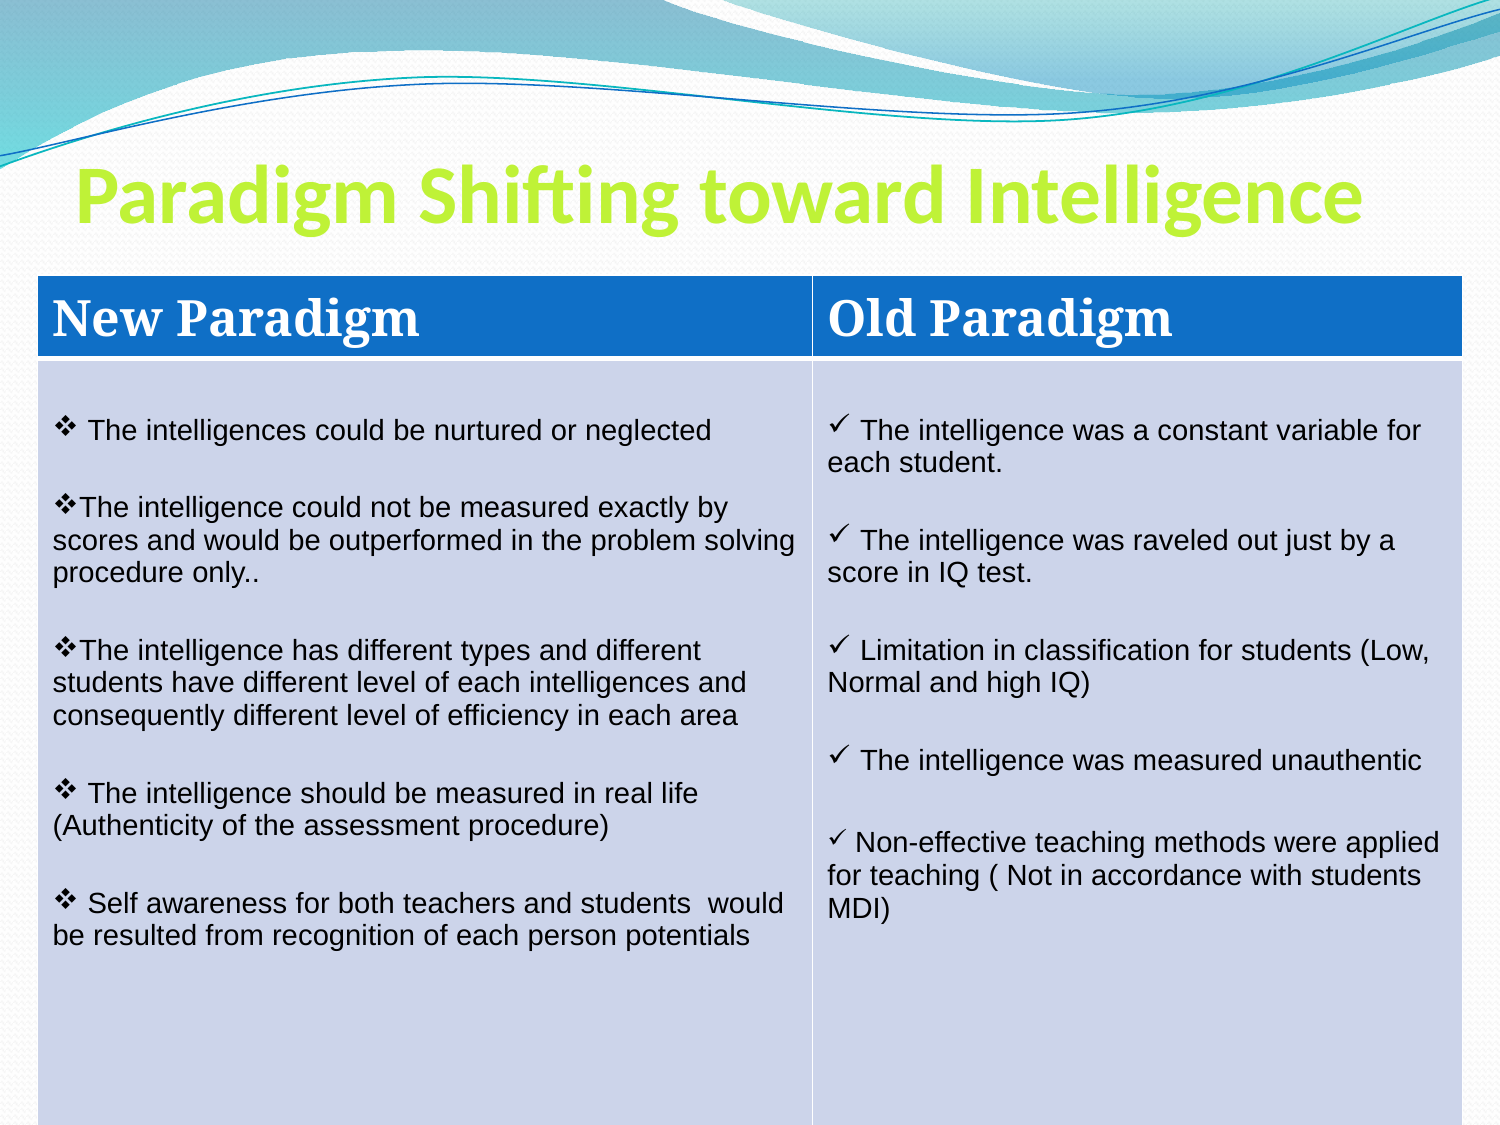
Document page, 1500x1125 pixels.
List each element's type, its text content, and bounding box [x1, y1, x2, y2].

table_header Old Paradigm [813, 276, 1462, 356]
title Paradigm Shifting toward Intelligence [75, 112, 1425, 241]
table_cell The intelligences could be nurtured or neglected The intelligence could not be measured exactly by scores and would be outperformed in the problem solving procedure only.. The intelligence has different types and different students have different level of each intelligences and consequently different level of efficiency in each area The intelligence should be measured in real life (Authenticity of the assessment procedure) Self awareness for both teachers and students would be resulted from recognition of each person potentials [38, 361, 812, 1125]
table_cell The intelligence was a constant variable for each student. The intelligence was raveled out just by a score in IQ test. Limitation in classification for students (Low, Normal and high IQ) The intelligence was measured unauthentic Non-effective teaching methods were applied for teaching ( Not in accordance with students MDI) [813, 361, 1462, 1125]
table_header New Paradigm [38, 276, 812, 356]
